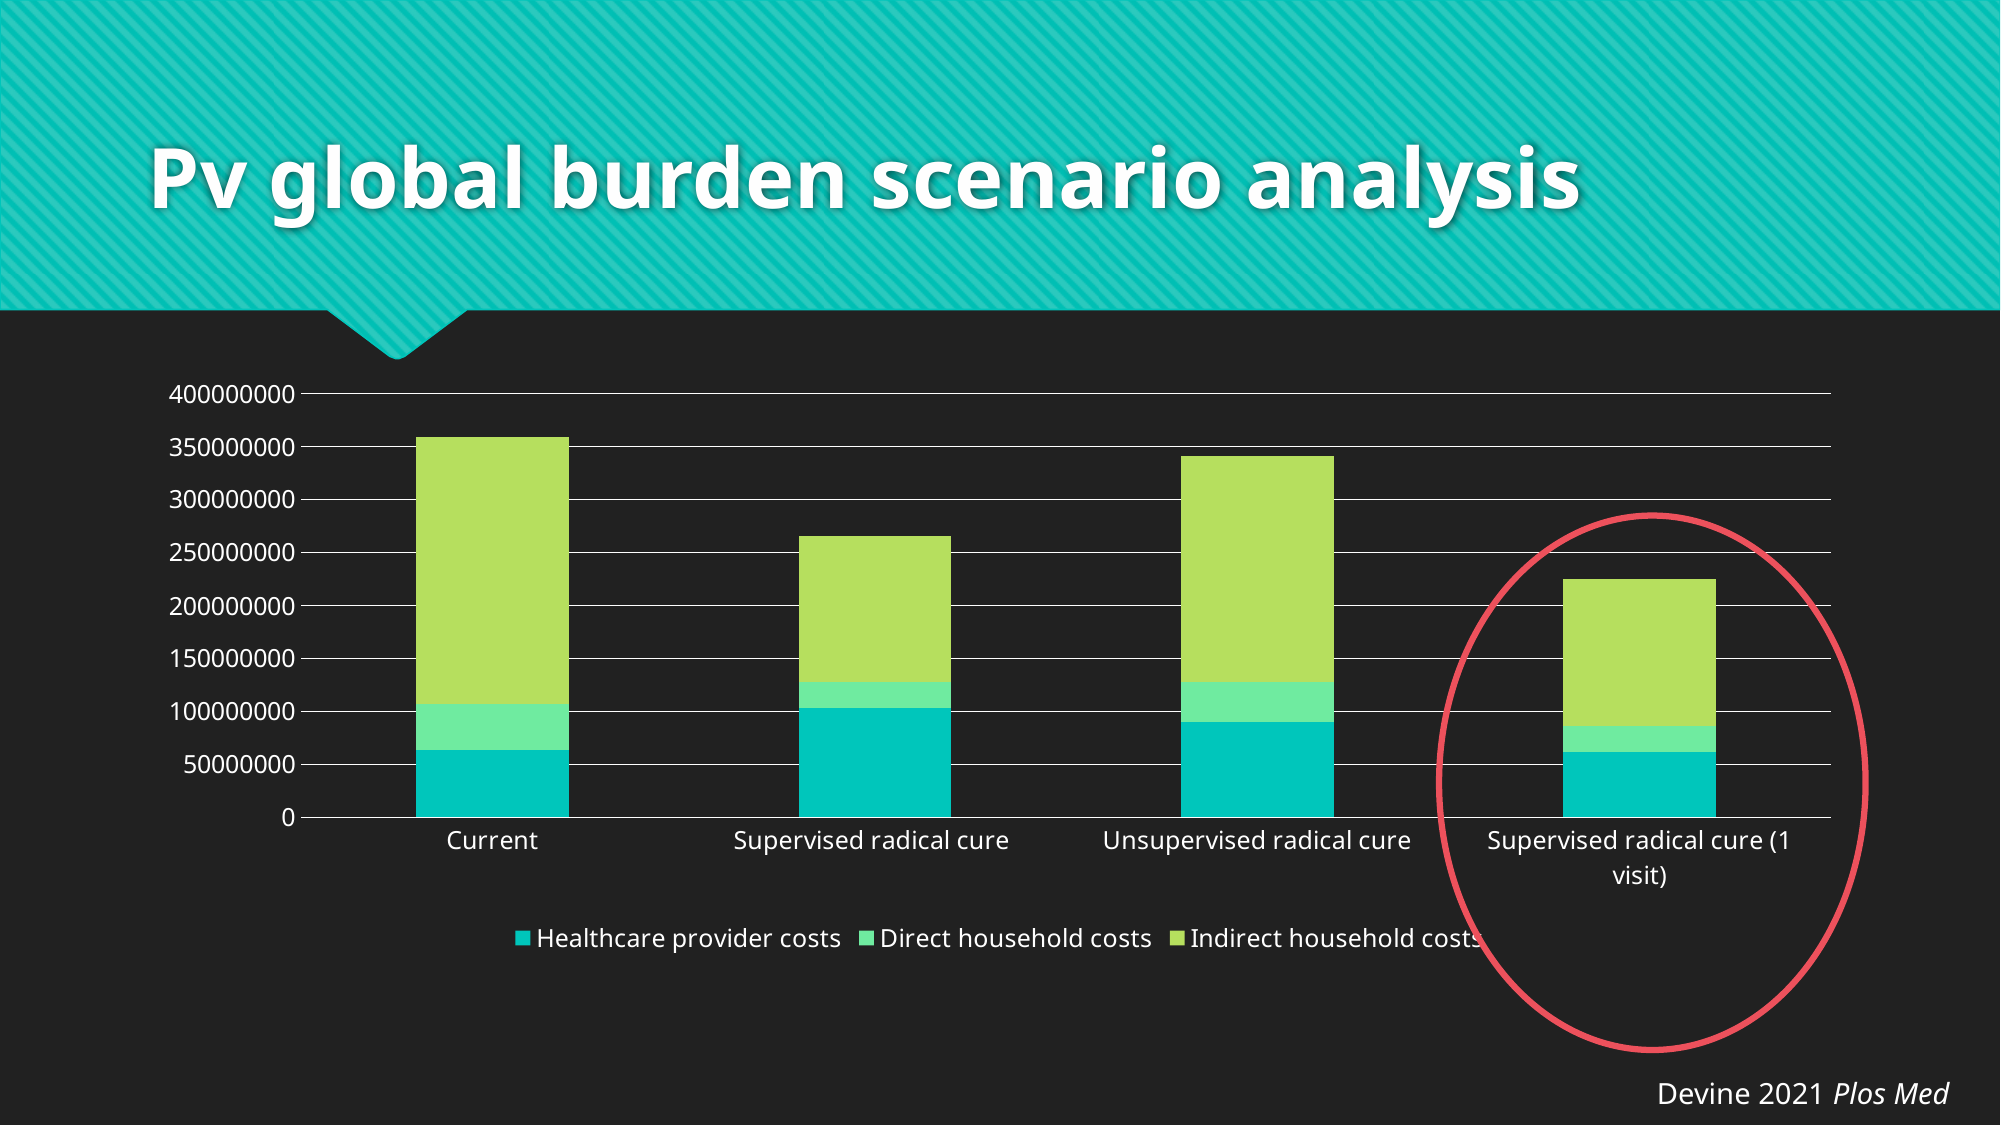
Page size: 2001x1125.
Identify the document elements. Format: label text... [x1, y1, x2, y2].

title Pv global burden scenario analysis [132, 73, 1868, 233]
text_box Devine 2021 Plos Med [1642, 1067, 2000, 1118]
text_box [1492, 962, 1813, 1052]
chart [134, 364, 1866, 962]
